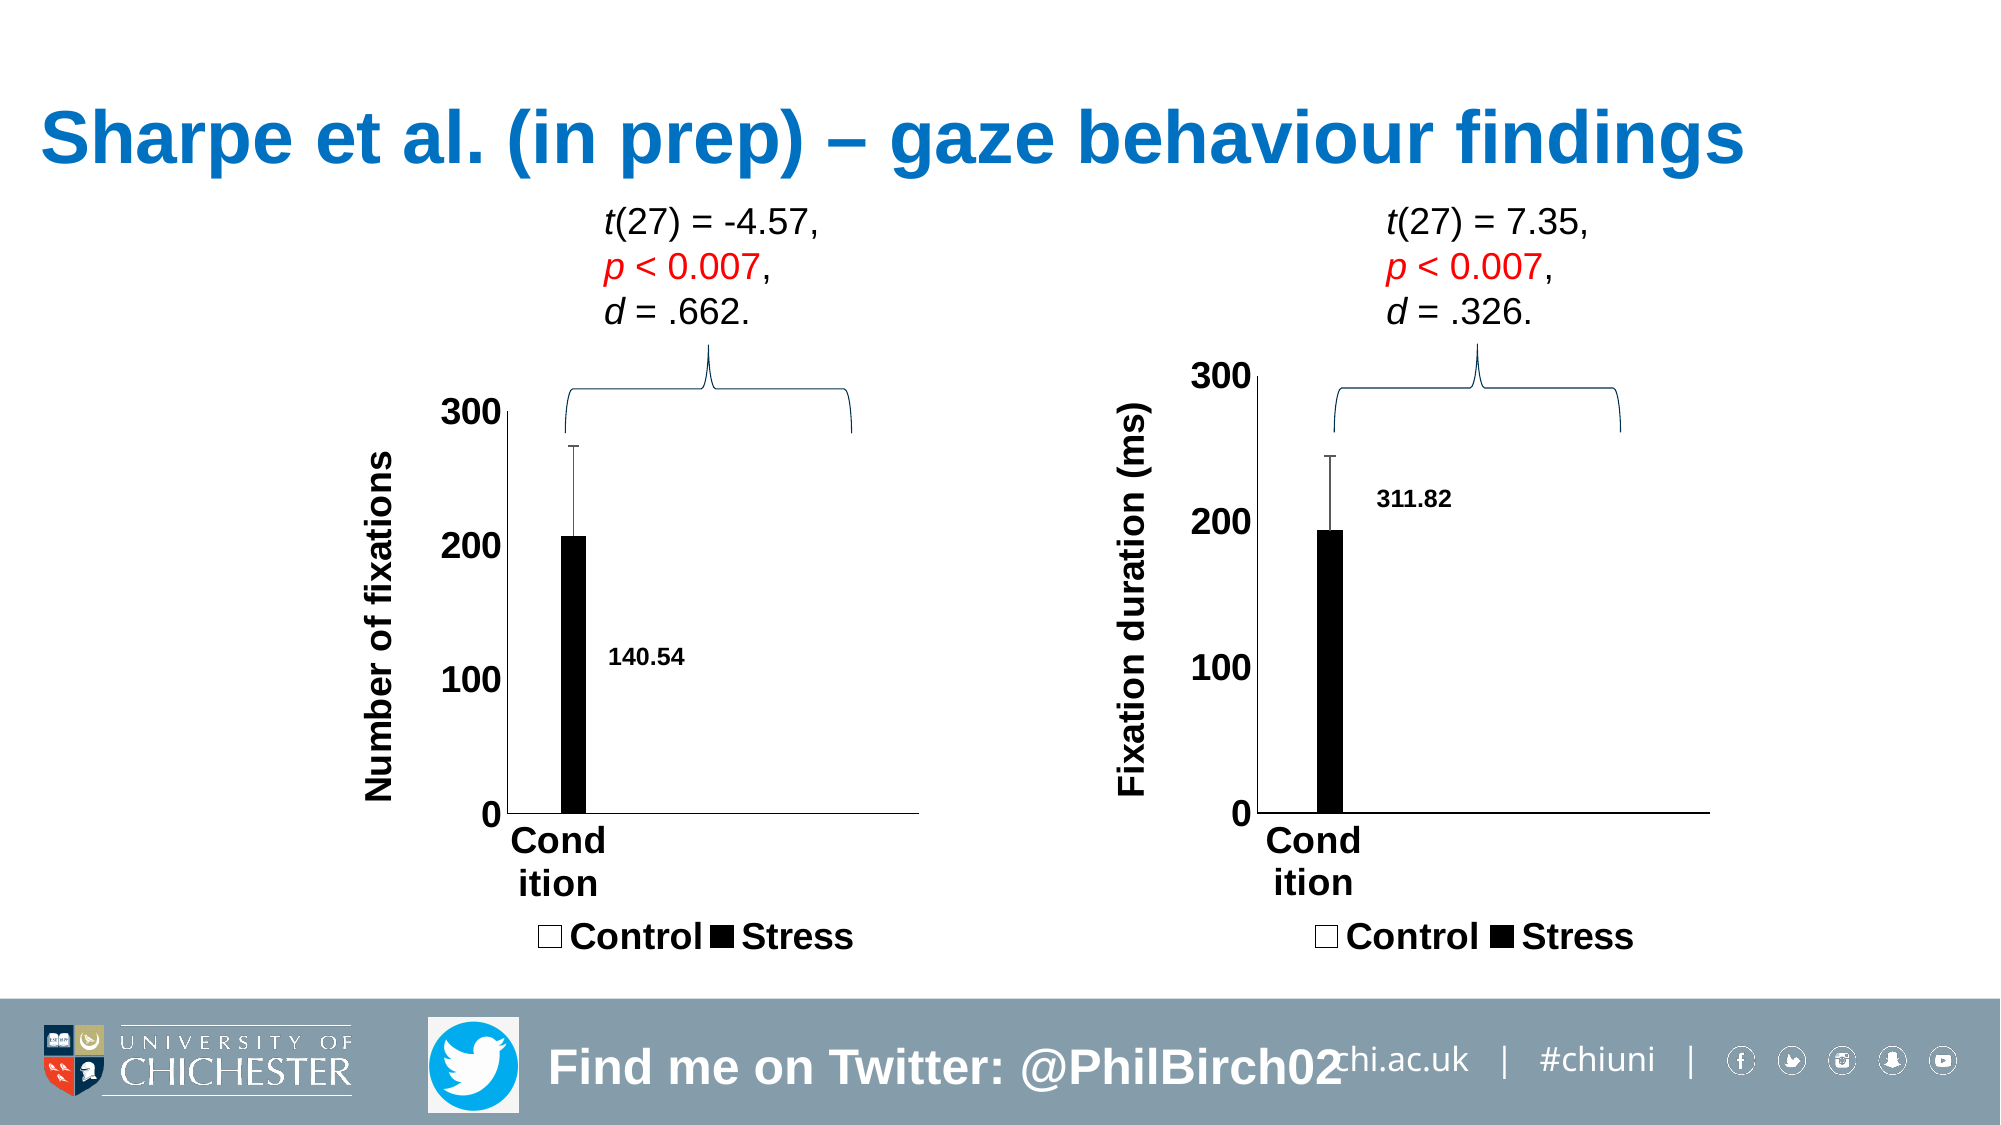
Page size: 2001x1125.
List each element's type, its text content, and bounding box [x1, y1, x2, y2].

title Sharpe et al. (in prep) – gaze behaviour findings [25, 45, 1975, 233]
text_box t(27) = -4.57, p < 0.007, d = .662. [589, 190, 903, 340]
chart [1086, 341, 1724, 985]
picture [445, 1037, 503, 1095]
picture [1727, 1045, 1957, 1075]
text_box Find me on Twitter: @PhilBirch02 [533, 1027, 1376, 1102]
text_box [705, 344, 712, 377]
picture [44, 1025, 352, 1096]
chart [337, 377, 931, 985]
text_box t(27) = 7.35, p < 0.007, d = .326. [1371, 190, 1622, 340]
picture [428, 1017, 519, 1113]
